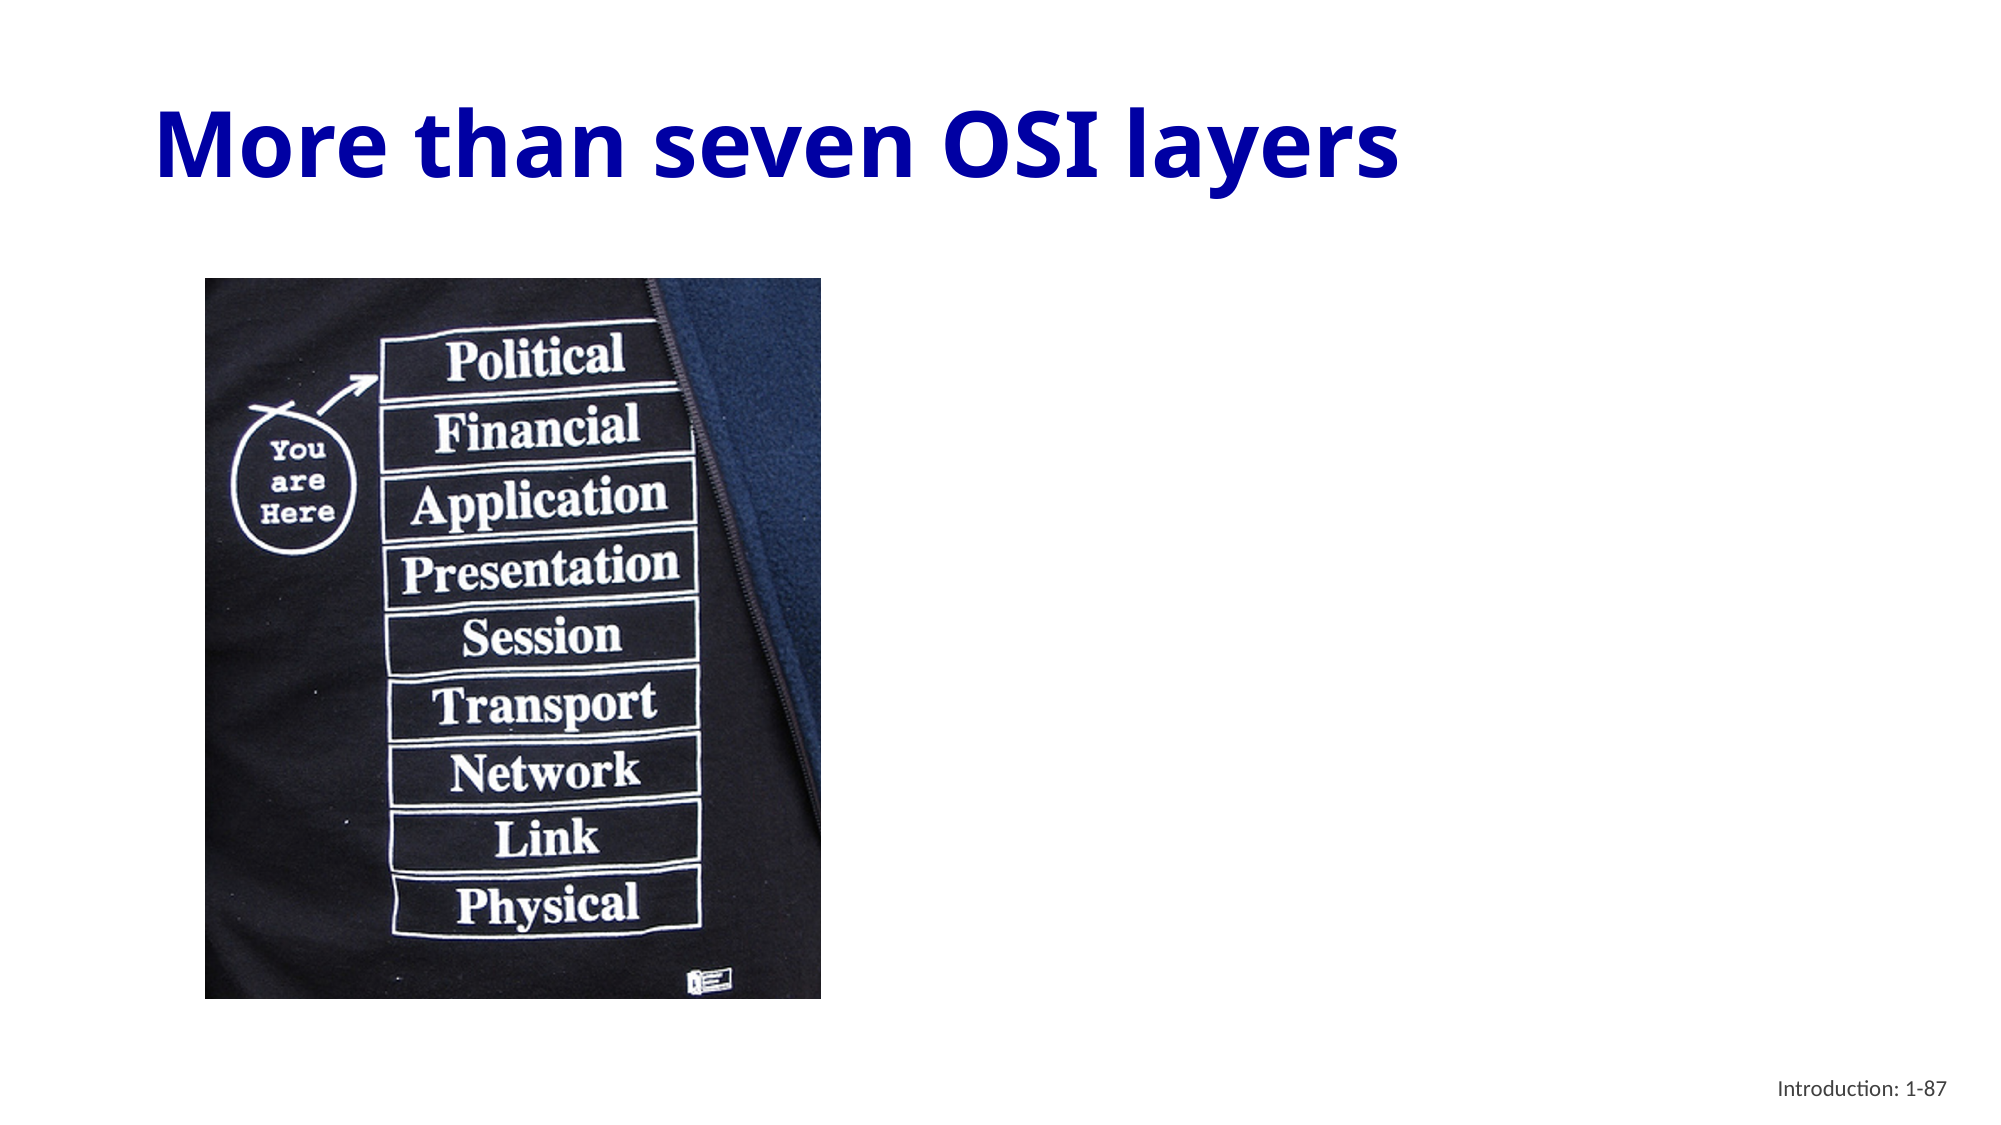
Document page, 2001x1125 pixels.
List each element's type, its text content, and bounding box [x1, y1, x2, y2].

title More than seven OSI layers [137, 74, 1863, 221]
picture [205, 278, 821, 999]
slide_number Introduction: 1-87 [1512, 1056, 1963, 1117]
